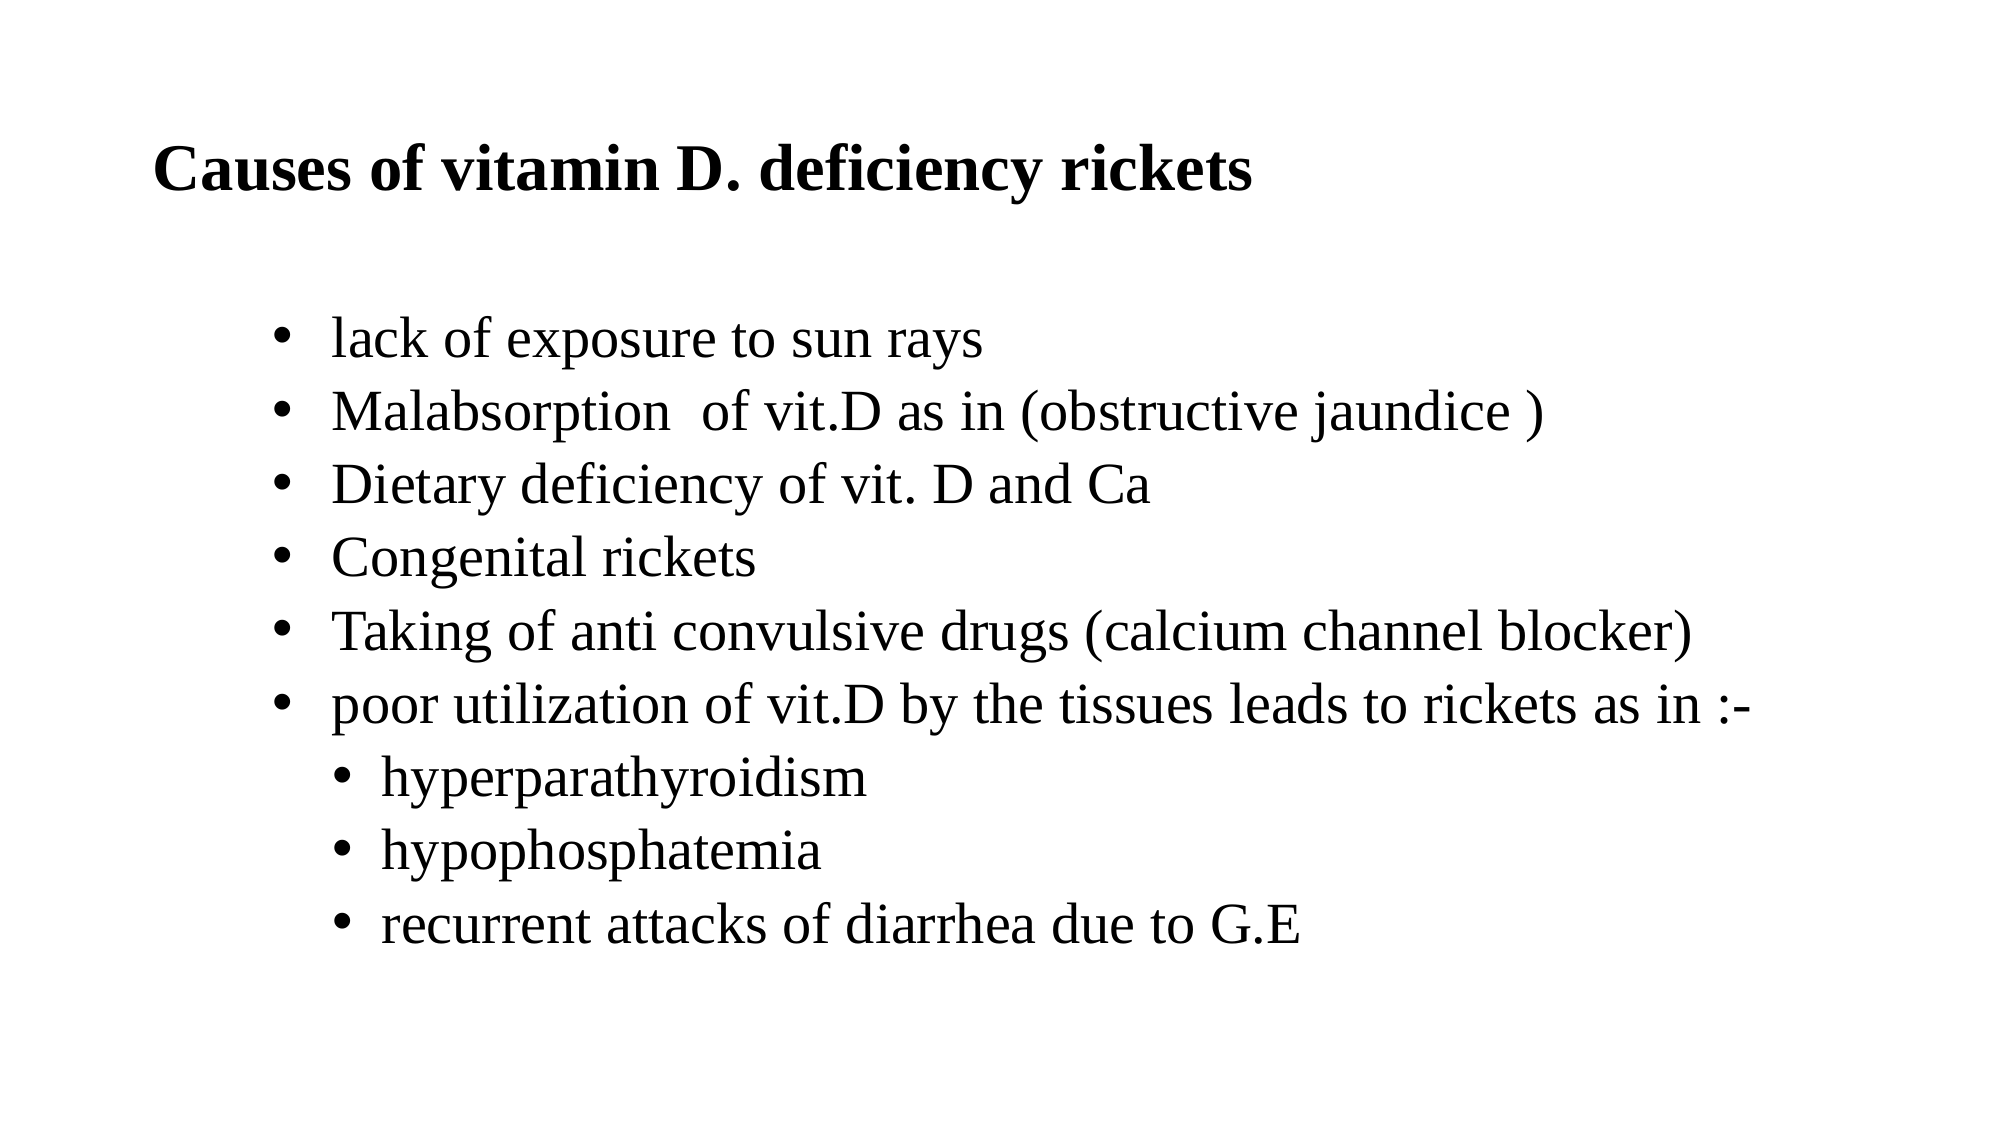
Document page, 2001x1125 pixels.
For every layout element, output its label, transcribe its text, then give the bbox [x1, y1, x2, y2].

list lack of exposure to sun rays Malabsorption of vit.D as in (obstructive jaundice ) Dietary deficiency of vit. D and Ca Congenital rickets Taking of anti convulsive drugs (calcium channel blocker) poor utilization of vit.D by the tissues leads to rickets as in :- hyperparathyroidism hypophosphatemia recurrent attacks of diarrhea due to G.E [137, 299, 1863, 1014]
title Causes of vitamin D. deficiency rickets [137, 59, 1863, 278]
